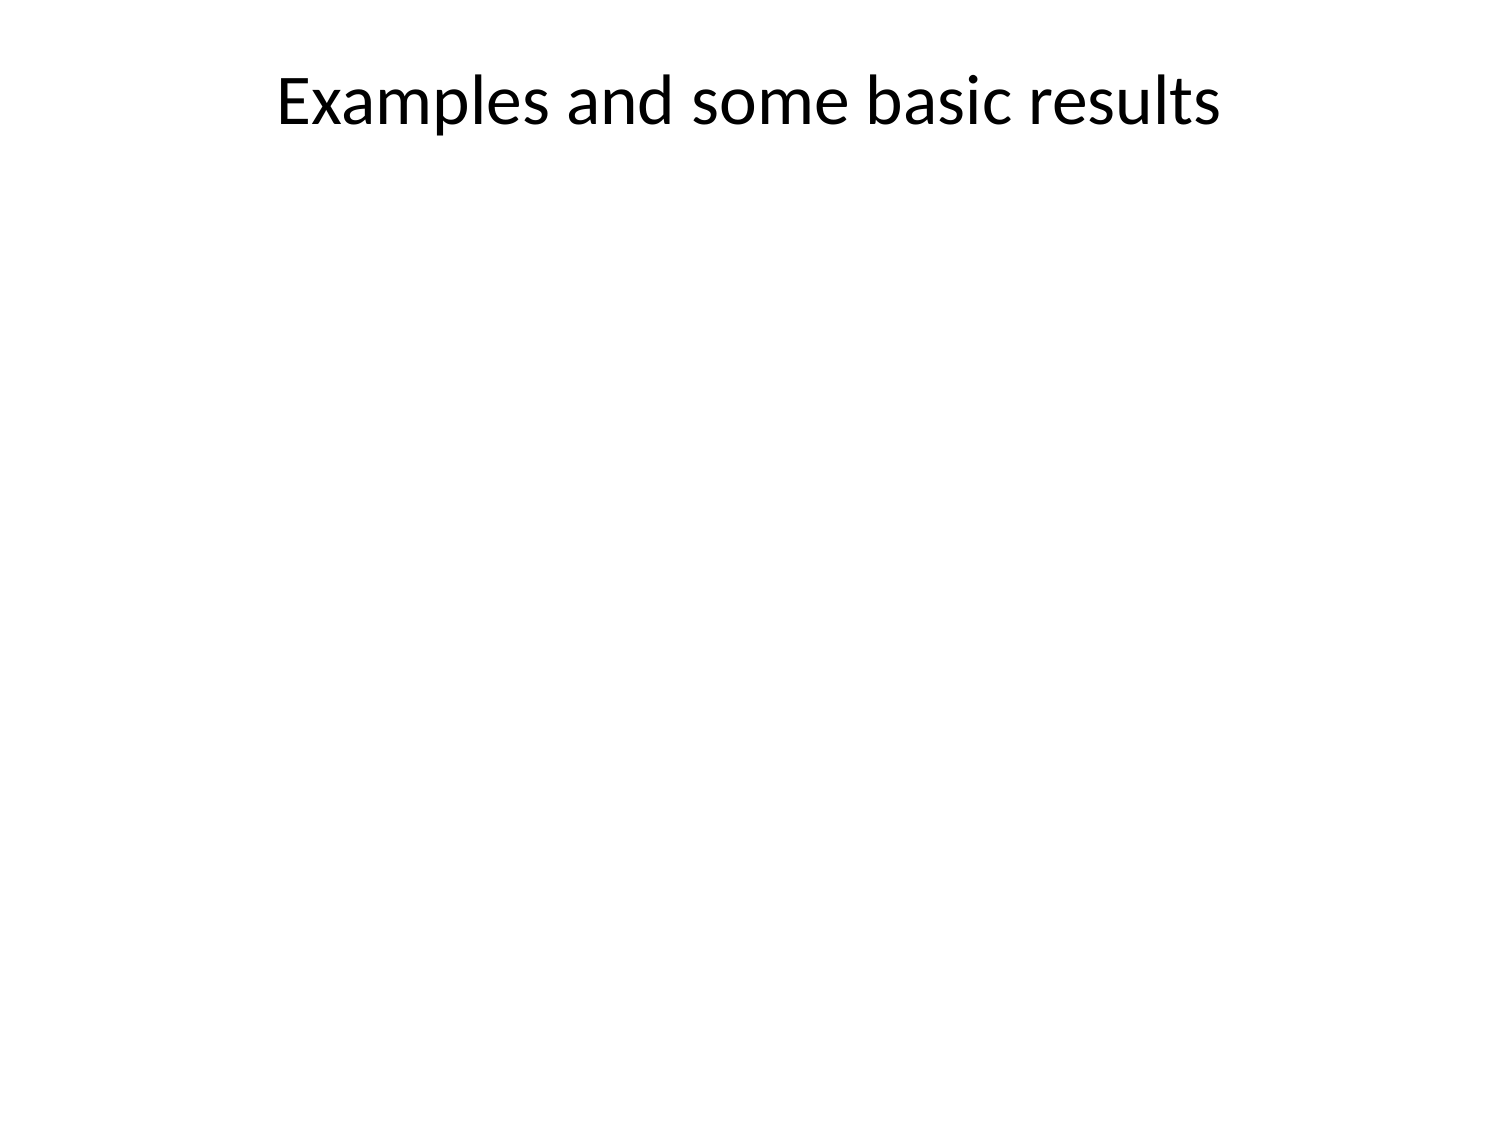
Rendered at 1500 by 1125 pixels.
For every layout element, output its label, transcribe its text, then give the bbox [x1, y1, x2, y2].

title Examples and some basic results [75, 45, 1425, 233]
